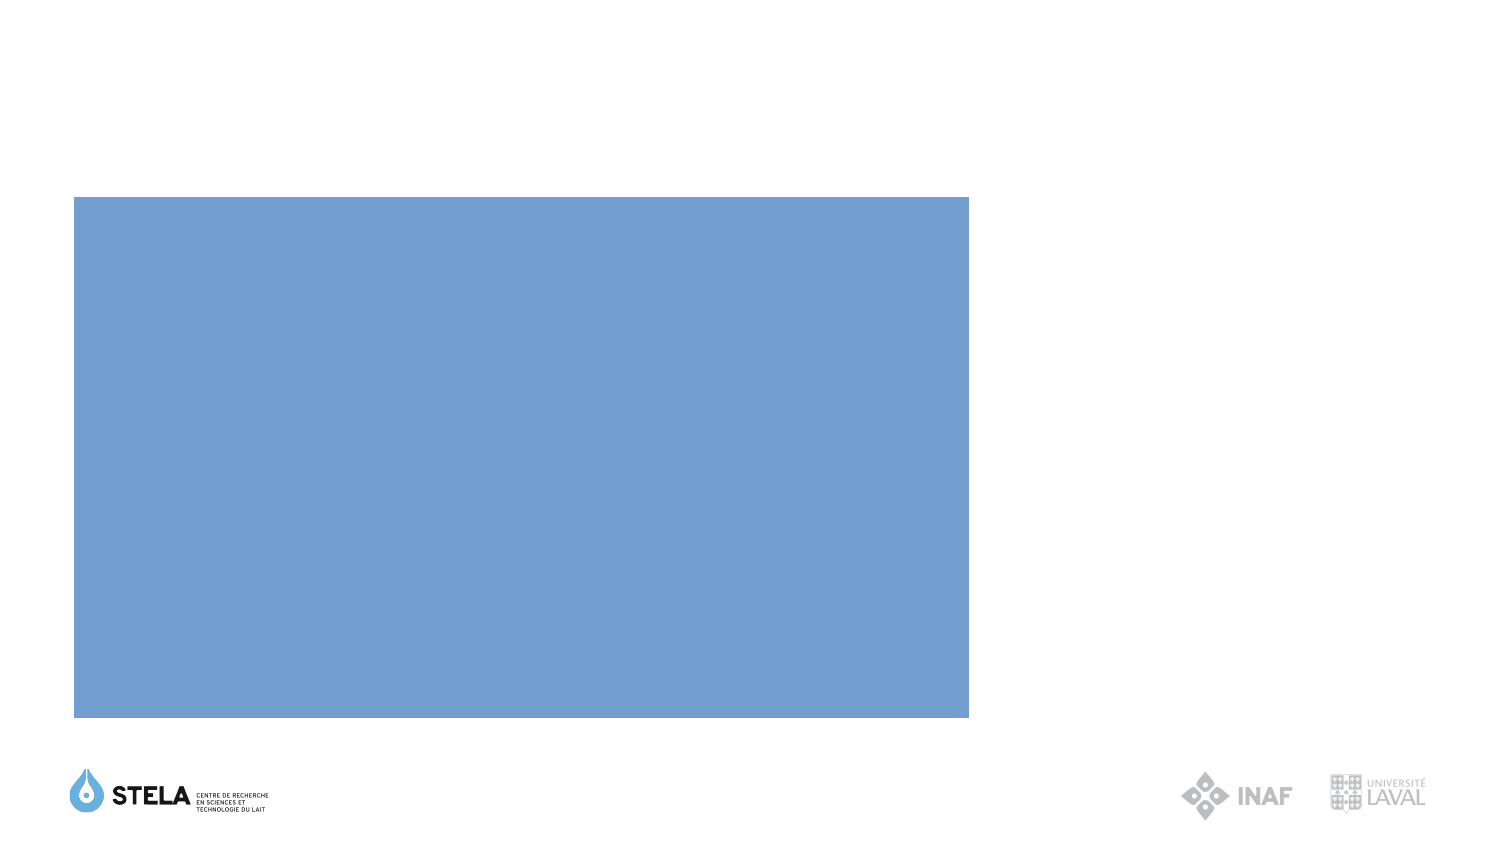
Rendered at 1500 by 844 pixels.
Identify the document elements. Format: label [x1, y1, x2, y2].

picture [68, 767, 270, 814]
picture [1177, 767, 1428, 824]
